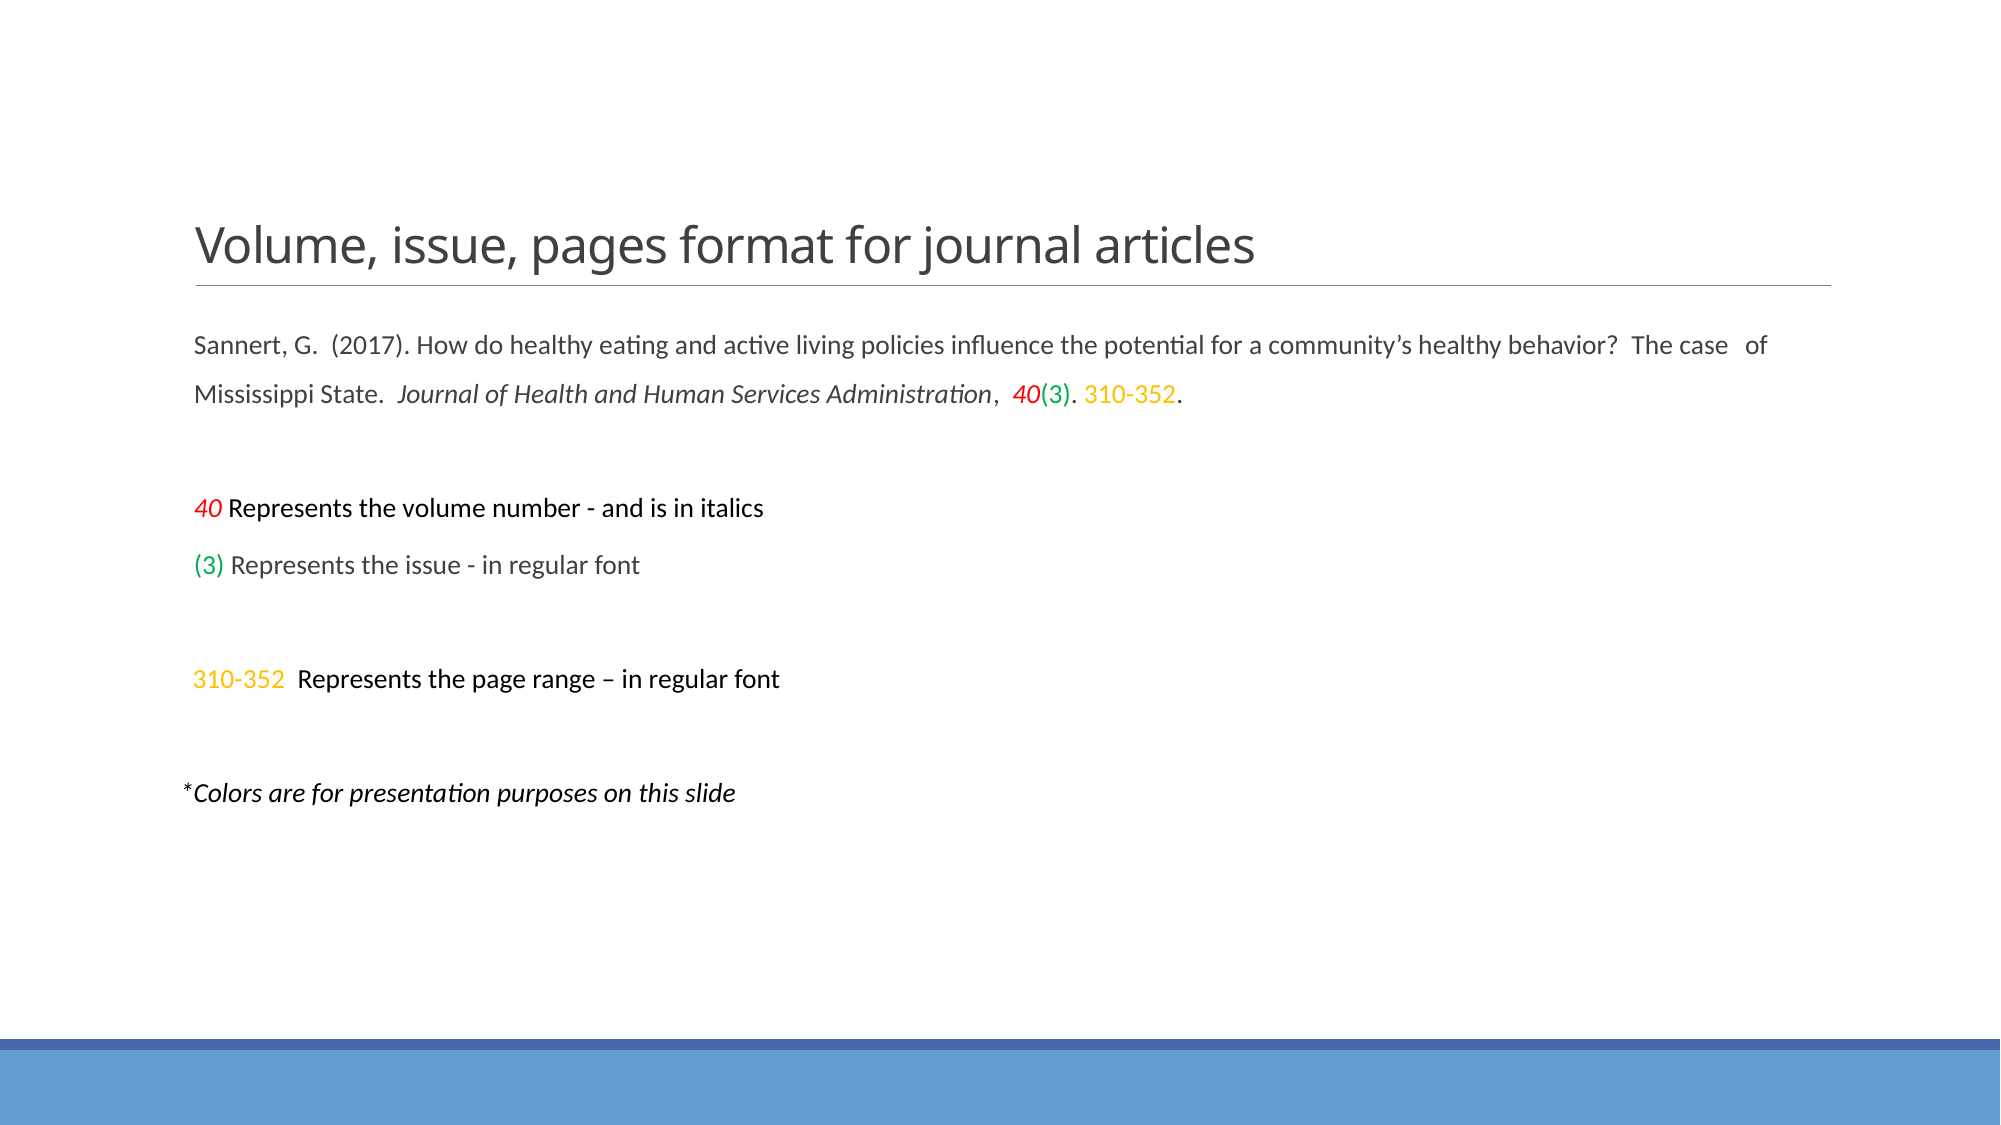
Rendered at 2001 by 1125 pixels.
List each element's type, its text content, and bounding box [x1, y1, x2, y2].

title Volume, issue, pages format for journal articles [180, 43, 1830, 282]
list Sannert, G. (2017). How do healthy eating and active living policies influence the potential for a community’s healthy behavior? The case of Mississippi State. Journal of Health and Human Services Administration, 40(3). 310-352. 40 Represents the volume number - and is in italics (3) Represents the issue - in regular font 310-352 Represents the page range – in regular font *Colors are for presentation purposes on this slide [180, 302, 1830, 963]
